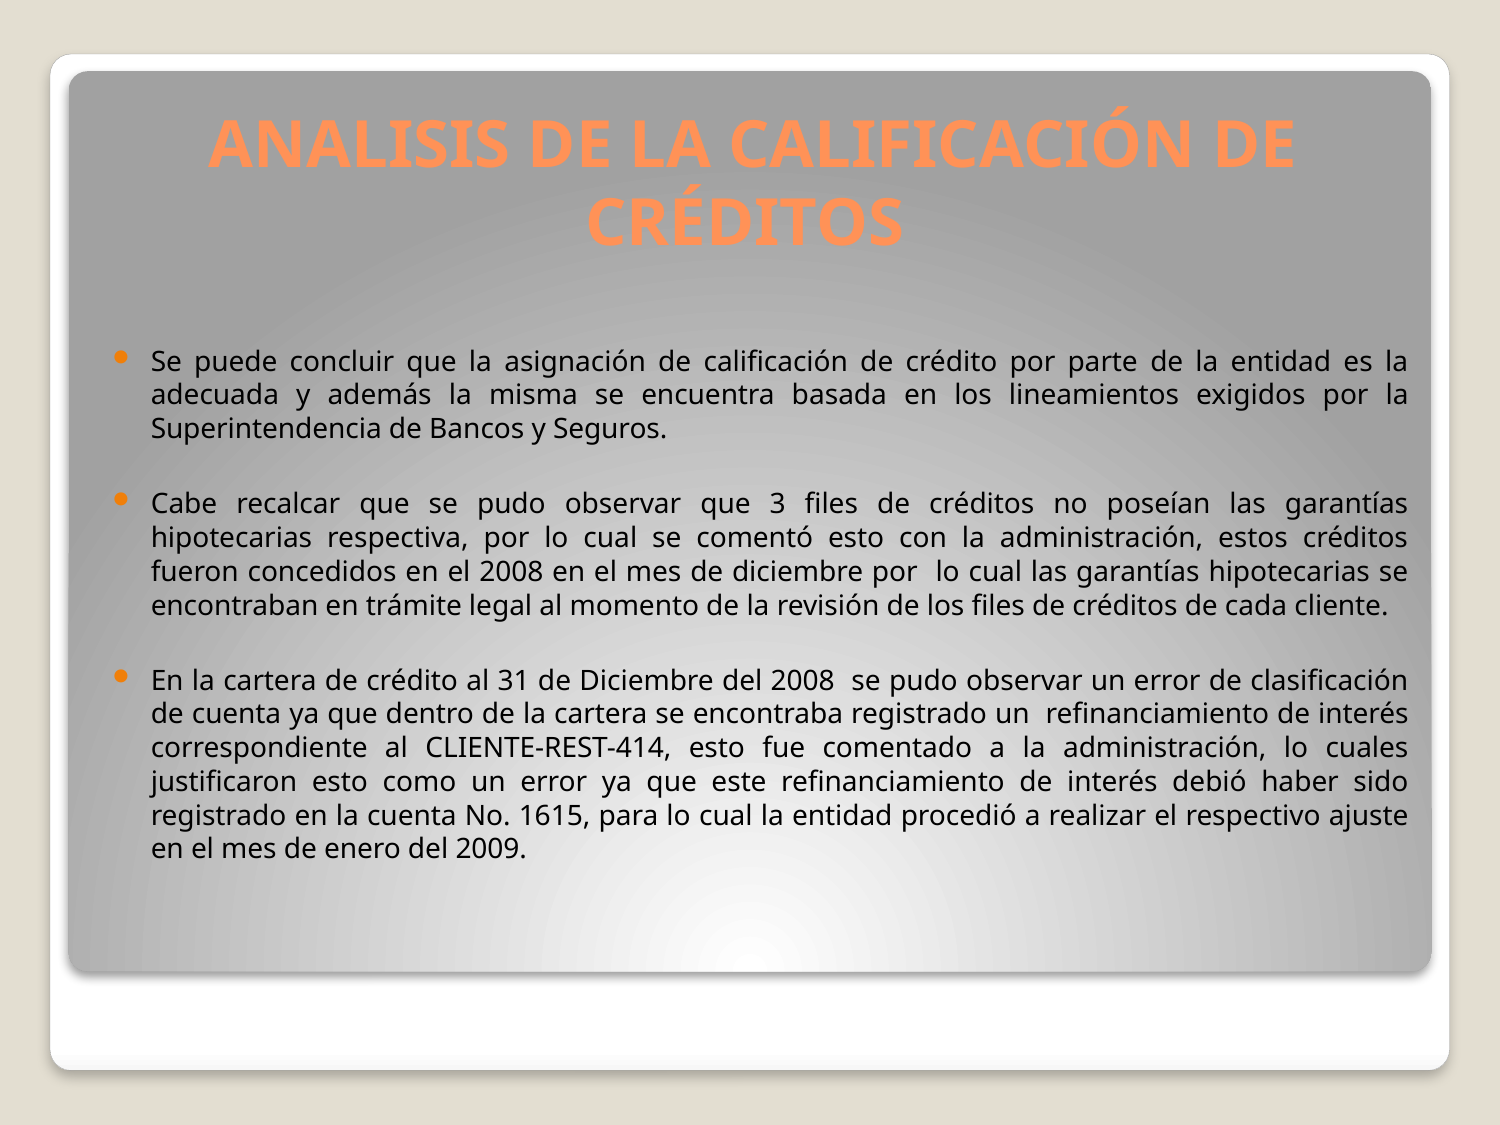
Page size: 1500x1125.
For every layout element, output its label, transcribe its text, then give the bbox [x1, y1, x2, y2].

title ANALISIS DE LA CALIFICACIÓN DE CRÉDITOS [82, 93, 1425, 267]
list Se puede concluir que la asignación de calificación de crédito por parte de la entidad es la adecuada y además la misma se encuentra basada en los lineamientos exigidos por la Superintendencia de Bancos y Seguros. Cabe recalcar que se pudo observar que 3 files de créditos no poseían las garantías hipotecarias respectiva, por lo cual se comentó esto con la administración, estos créditos fueron concedidos en el 2008 en el mes de diciembre por lo cual las garantías hipotecarias se encontraban en trámite legal al momento de la revisión de los files de créditos de cada cliente. En la cartera de crédito al 31 de Diciembre del 2008 se pudo observar un error de clasificación de cuenta ya que dentro de la cartera se encontraba registrado un refinanciamiento de interés correspondiente al CLIENTE-REST-414, esto fue comentado a la administración, lo cuales justificaron esto como un error ya que este refinanciamiento de interés debió haber sido registrado en la cuenta No. 1615, para lo cual la entidad procedió a realizar el respectivo ajuste en el mes de enero del 2009. [82, 328, 1425, 961]
